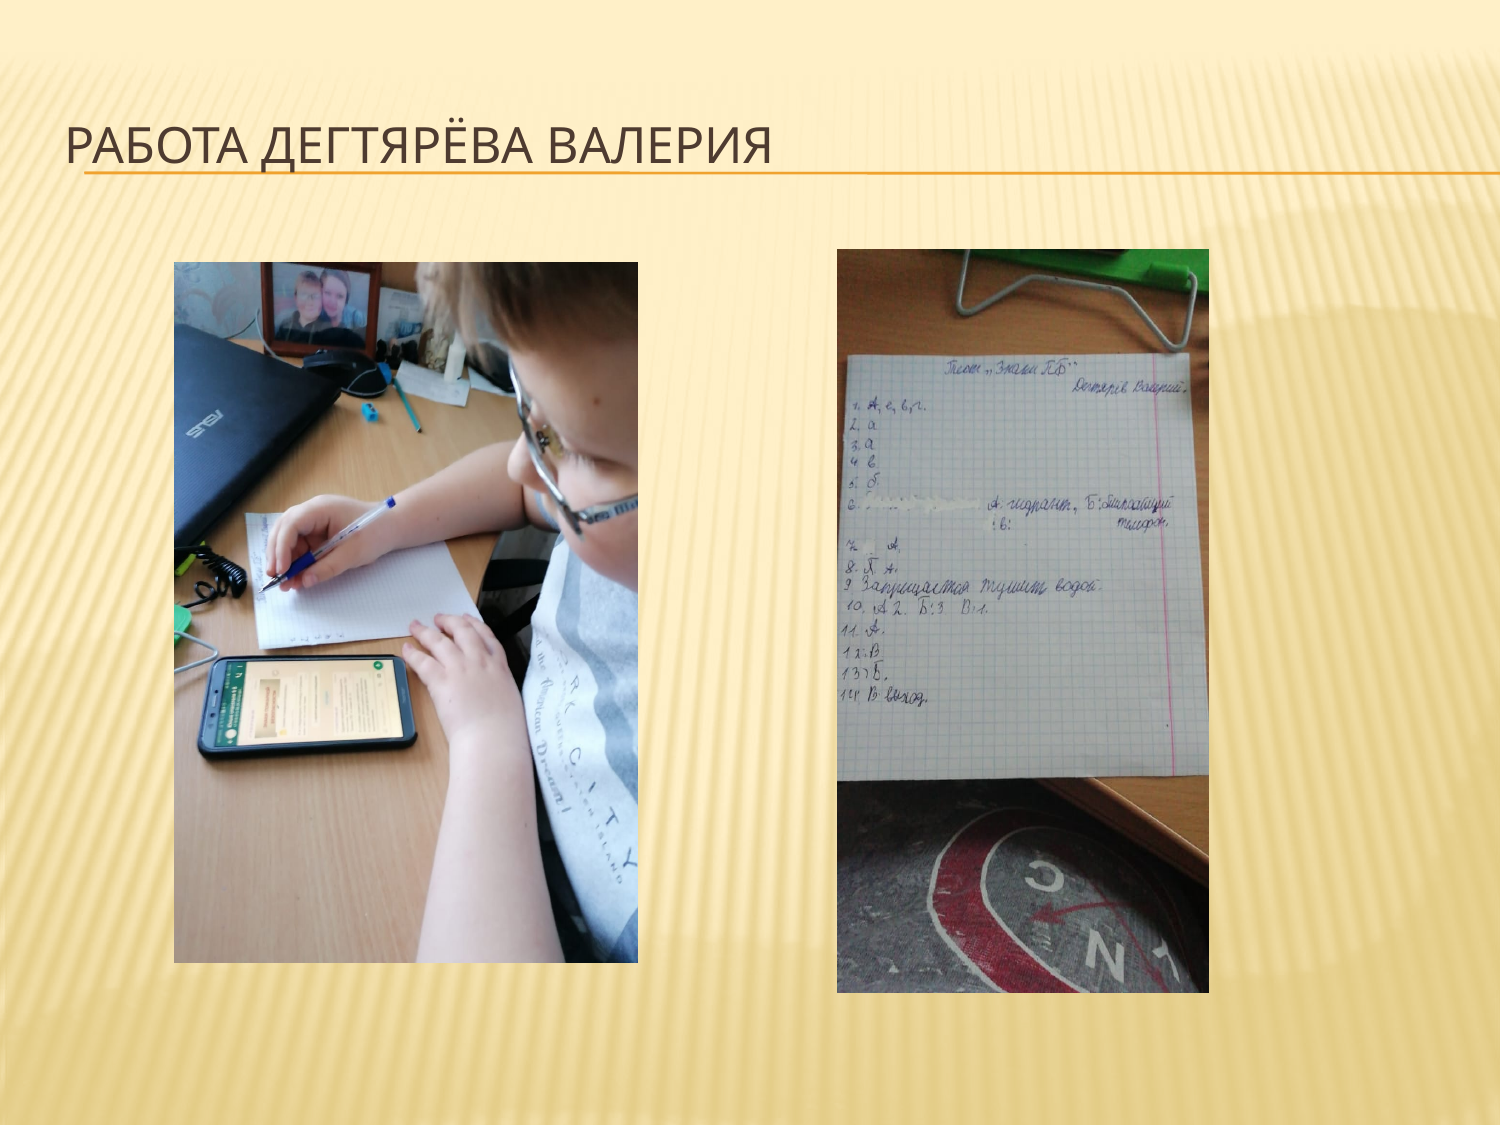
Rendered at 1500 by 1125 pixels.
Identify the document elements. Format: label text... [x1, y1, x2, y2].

title Работа Дегтярёва Валерия [50, 75, 1475, 213]
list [837, 249, 1209, 993]
picture [174, 262, 638, 963]
